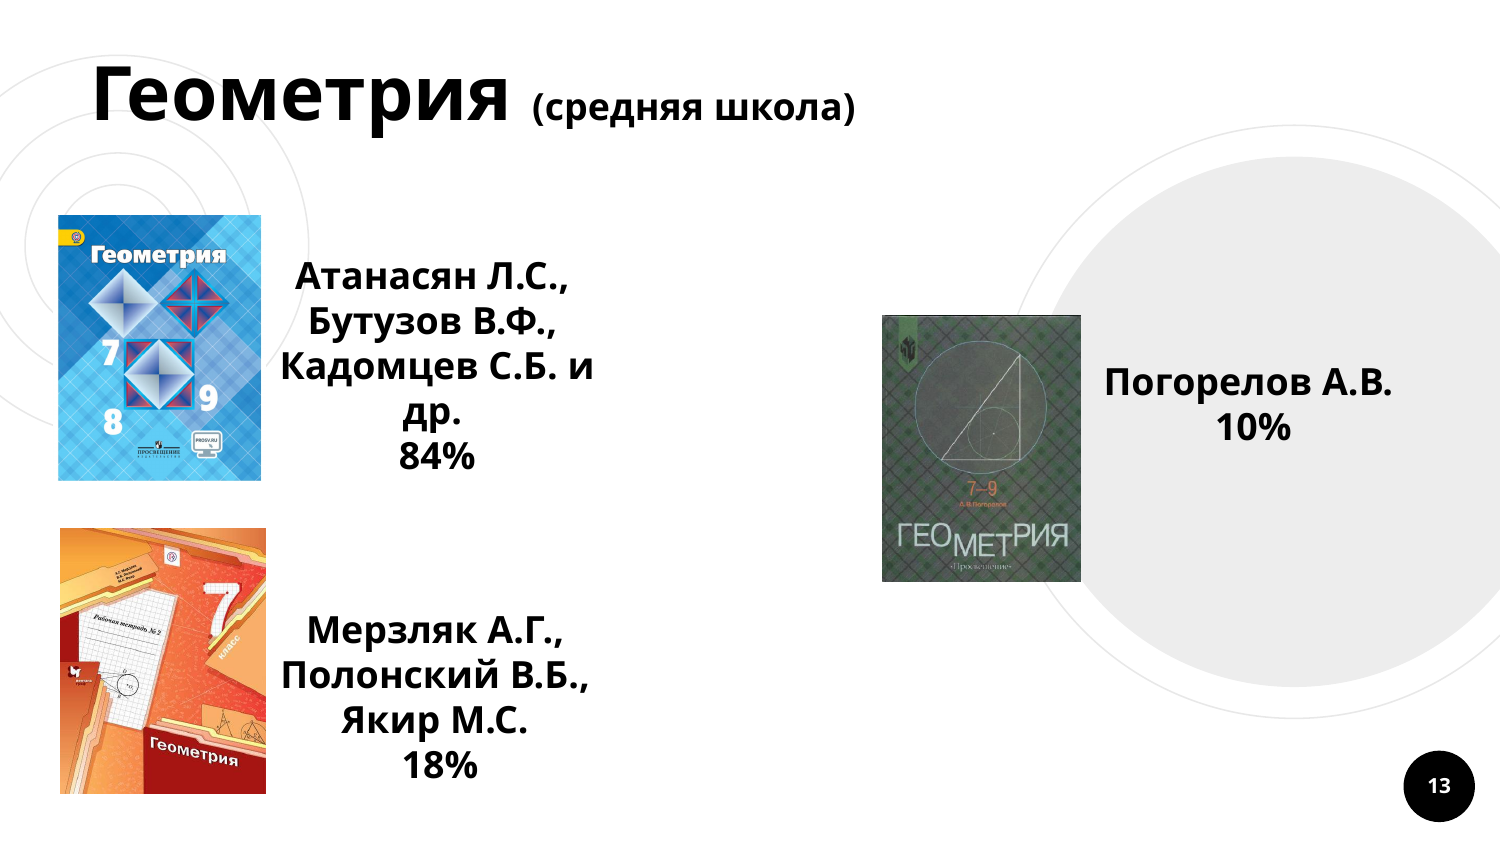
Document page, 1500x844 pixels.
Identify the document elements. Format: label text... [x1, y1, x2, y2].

title Геометрия (средняя школа) [75, 38, 1294, 151]
text_box Атанасян Л.С., Бутузов В.Ф., Кадомцев С.Б. и др. 84% [267, 244, 621, 485]
text_box Погорелов А.В. 10% [1088, 350, 1418, 456]
picture [52, 214, 266, 482]
slide_number 13 [1403, 750, 1475, 823]
picture [882, 315, 1081, 582]
picture [60, 527, 266, 795]
text_box Мерзляк А.Г., Полонский В.Б., Якир М.С. 18% [269, 598, 615, 794]
